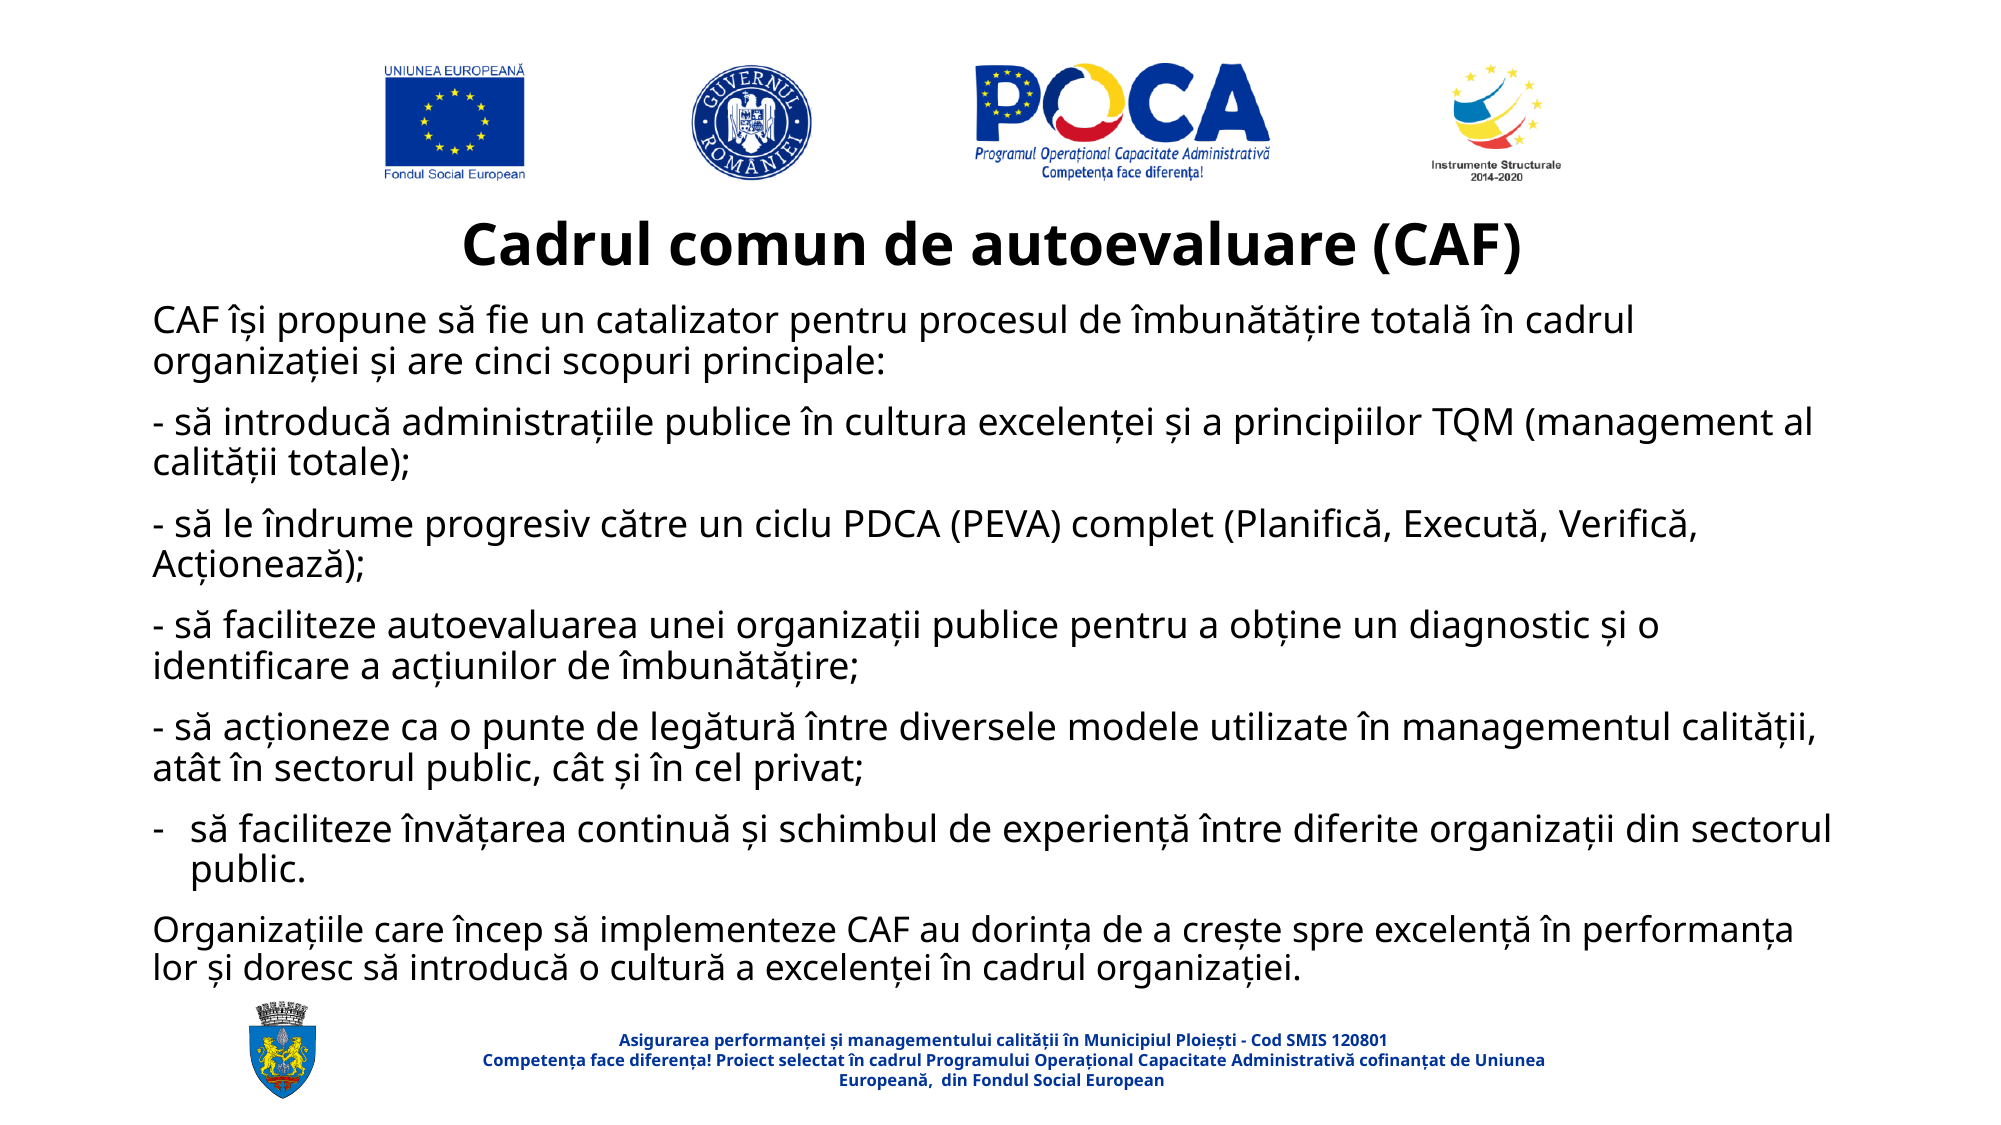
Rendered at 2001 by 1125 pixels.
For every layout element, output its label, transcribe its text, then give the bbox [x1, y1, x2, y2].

picture [382, 62, 1561, 181]
list CAF își propune să fie un catalizator pentru procesul de îmbunătățire totală în cadrul organizației și are cinci scopuri principale: - să introducă administrațiile publice în cultura excelenței și a principiilor TQM (management al calității totale); - să le îndrume progresiv către un ciclu PDCA (PEVA) complet (Planifică, Execută, Verifică, Acționează); - să faciliteze autoevaluarea unei organizații publice pentru a obține un diagnostic și o identificare a acțiunilor de îmbunătățire; - să acționeze ca o punte de legătură între diversele modele utilizate în managementul calității, atât în sectorul public, cât și în cel privat; să faciliteze învățarea continuă și schimbul de experiență între diferite organizații din sectorul public. Organizațiile care încep să implementeze CAF au dorința de a crește spre excelență în performanța lor și doresc să introducă o cultură a excelenței în cadrul organizației. [137, 293, 1863, 1014]
title Cadrul comun de autoevaluare (CAF) [137, 199, 1863, 293]
text_box Asigurarea performanței și managementului calității în Municipiul Ploiești - Cod SMIS 120801 Competența face diferența! Proiect selectat în cadrul Programului Operațional Capacitate Administrativă cofinanțat de Uniunea Europeană, din Fondul Social European [427, 1002, 1578, 1098]
picture [249, 1001, 316, 1099]
